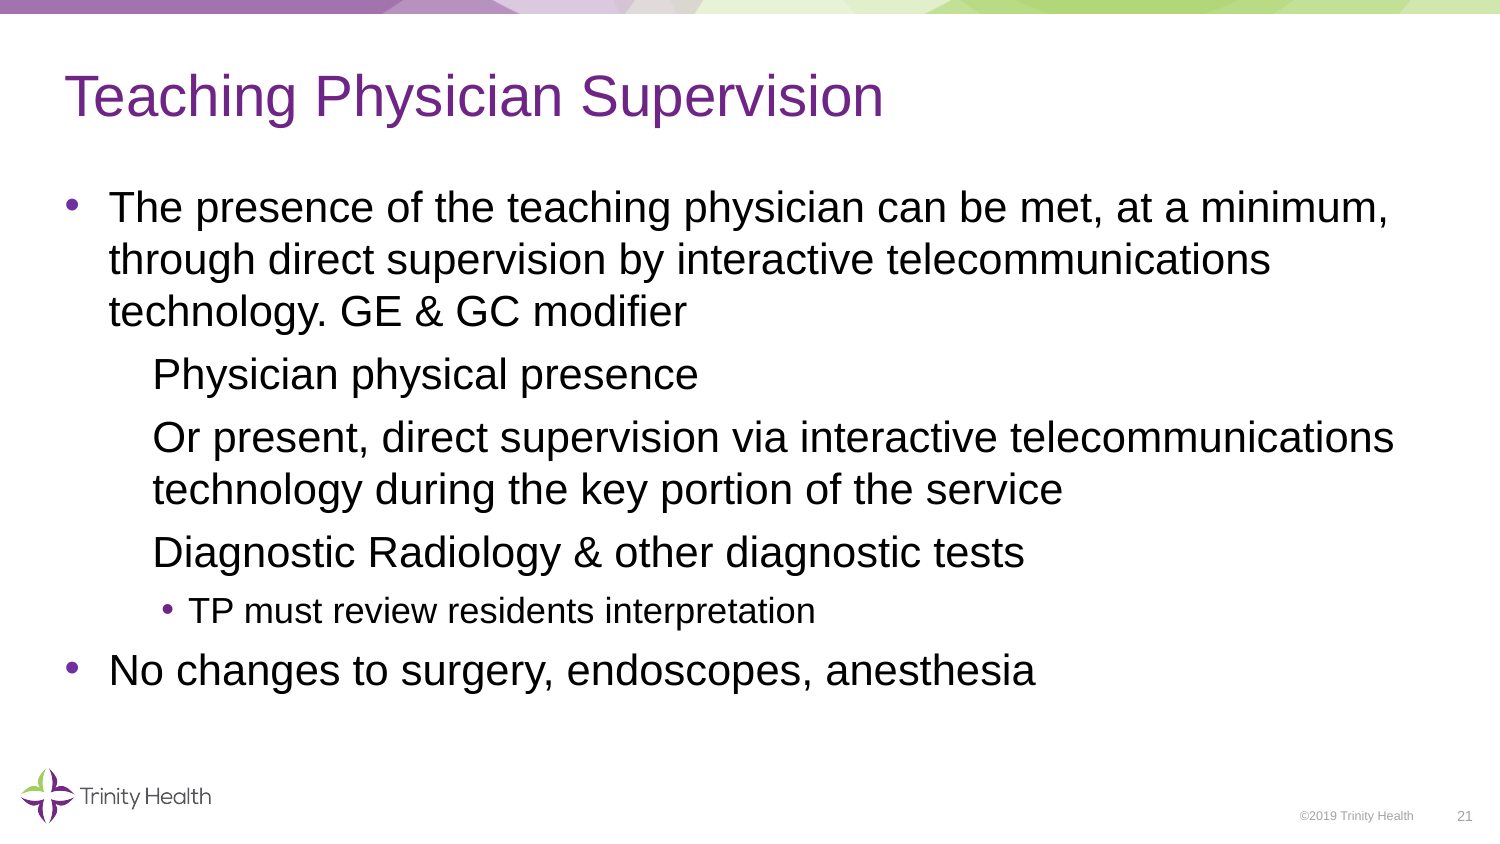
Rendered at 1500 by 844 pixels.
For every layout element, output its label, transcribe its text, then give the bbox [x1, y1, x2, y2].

footer ©2019 Trinity Health [799, 800, 1406, 832]
title Teaching Physician Supervision [64, 56, 1415, 139]
slide_number 21 [1406, 792, 1474, 838]
picture [0, 0, 1500, 14]
list The presence of the teaching physician can be met, at a minimum, through direct supervision by interactive telecommunications technology. GE & GC modifier Physician physical presence Or present, direct supervision via interactive telecommunications technology during the key portion of the service Diagnostic Radiology & other diagnostic tests TP must review residents interpretation No changes to surgery, endoscopes, anesthesia [64, 163, 1416, 755]
picture [17, 765, 214, 827]
